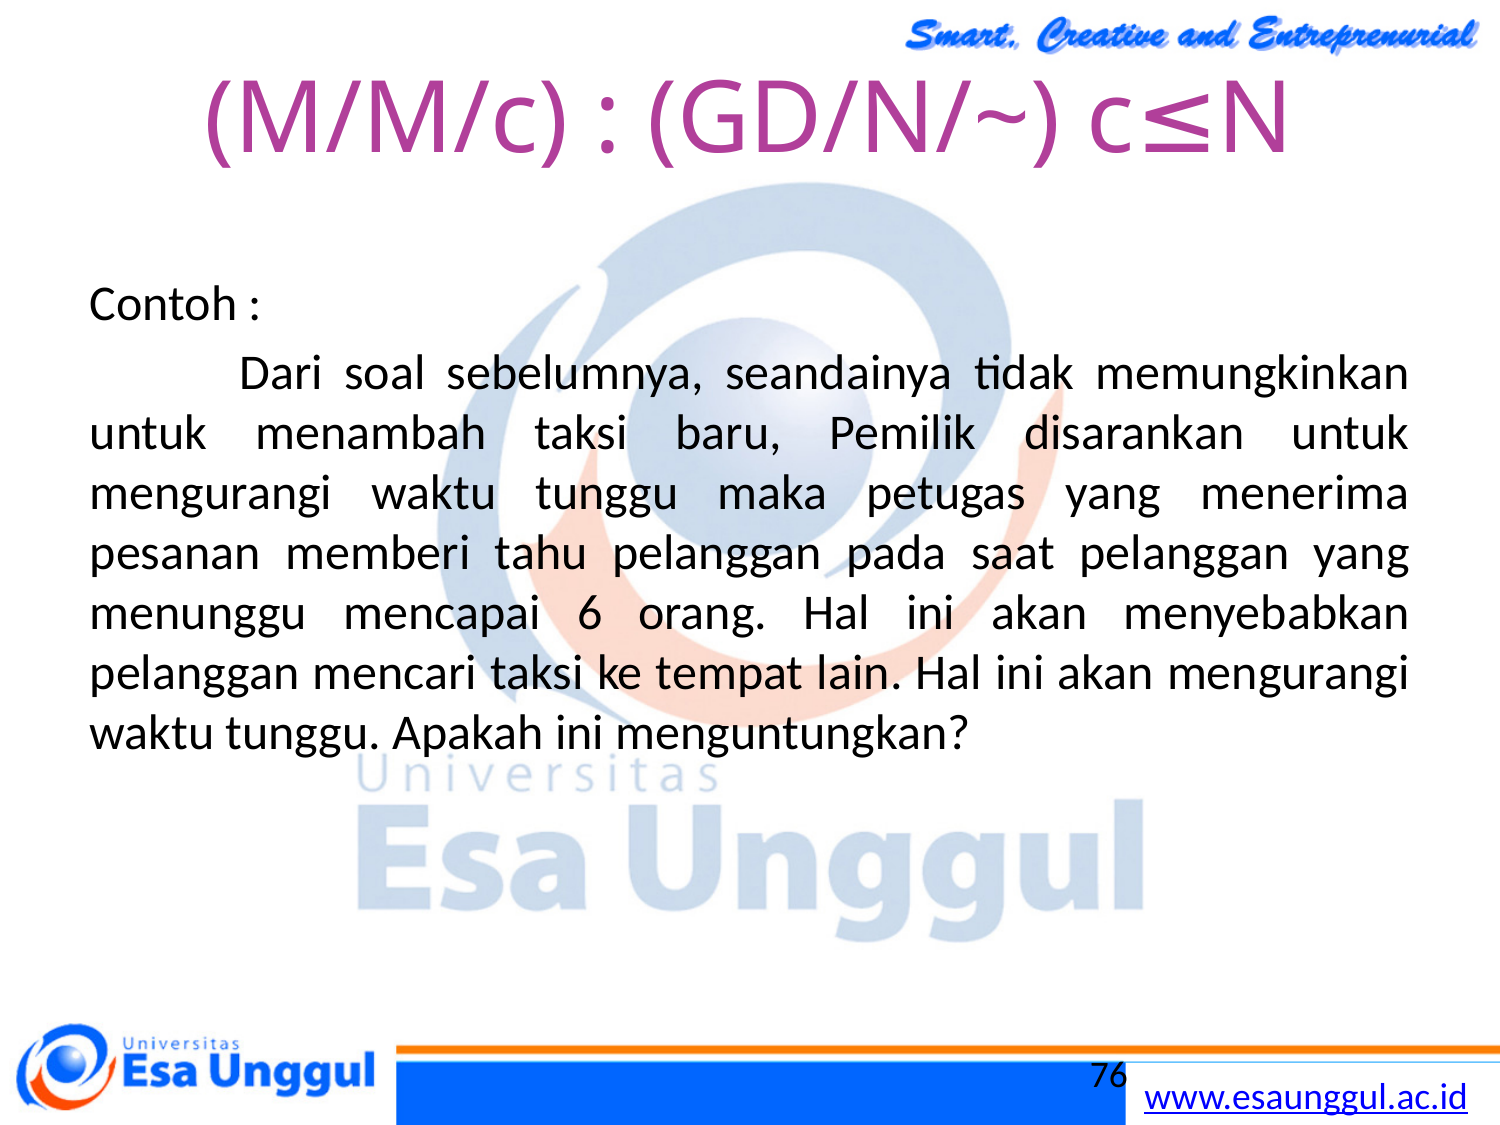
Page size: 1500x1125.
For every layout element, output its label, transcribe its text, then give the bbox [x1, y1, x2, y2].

slide_number 76 [1074, 1042, 1425, 1103]
list Contoh : Dari soal sebelumnya, seandainya tidak memungkinkan untuk menambah taksi baru, Pemilik disarankan untuk mengurangi waktu tunggu maka petugas yang menerima pesanan memberi tahu pelanggan pada saat pelanggan yang menunggu mencapai 6 orang. Hal ini akan menyebabkan pelanggan mencari taksi ke tempat lain. Hal ini akan mengurangi waktu tunggu. Apakah ini menguntungkan? [75, 262, 1425, 1005]
picture [0, 0, 1500, 1125]
title (M/M/c) : (GD/N/~) c≤N [75, 45, 1425, 233]
